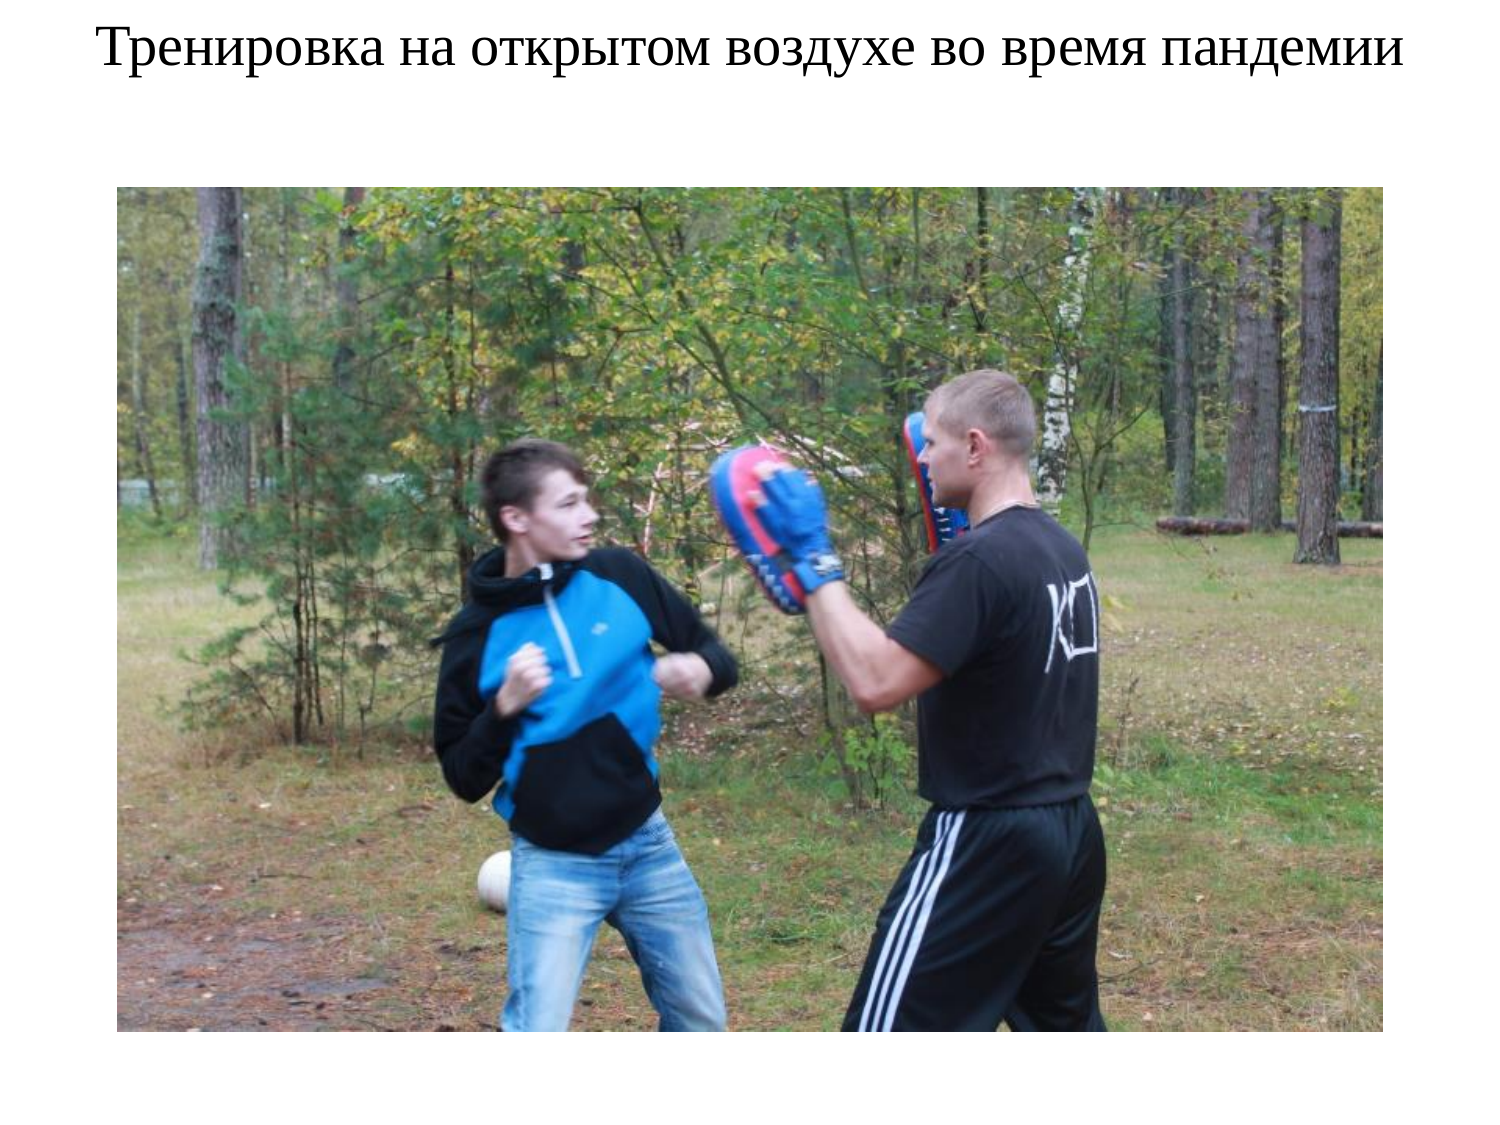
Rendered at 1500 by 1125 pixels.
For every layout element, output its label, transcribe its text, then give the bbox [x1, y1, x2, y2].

text_box Тренировка на открытом воздухе во время пандемии [0, 0, 1500, 85]
picture [116, 187, 1383, 1032]
